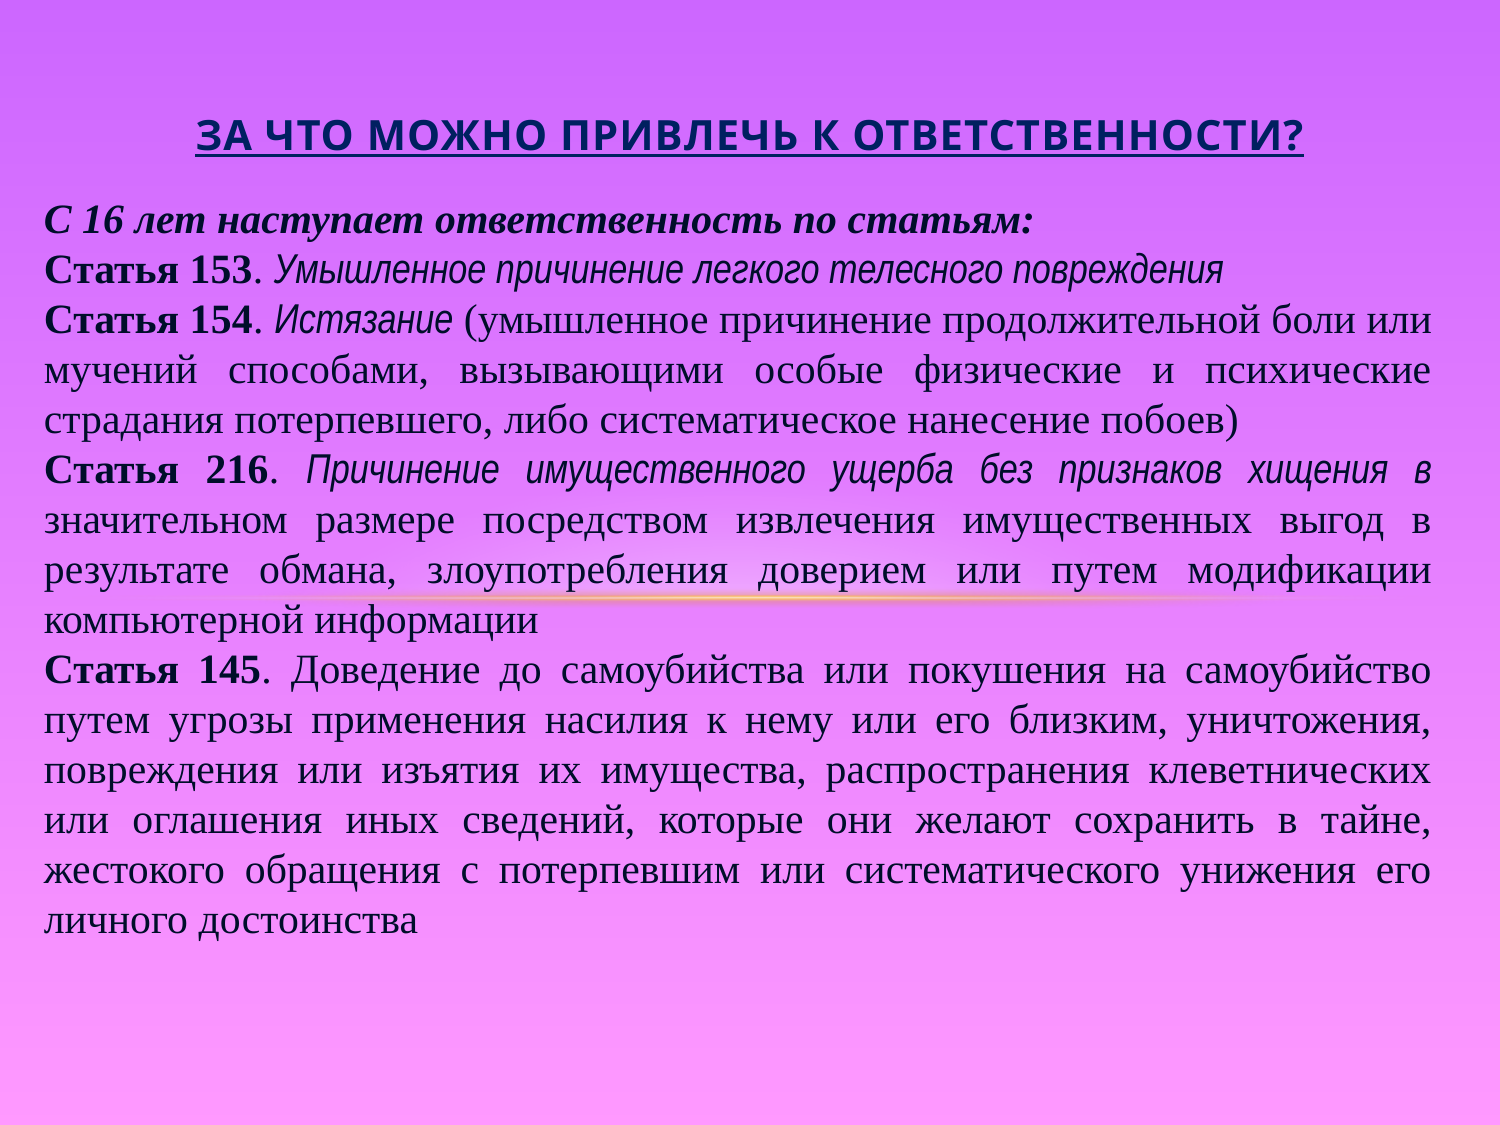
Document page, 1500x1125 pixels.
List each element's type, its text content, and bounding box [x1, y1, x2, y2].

text_box С 16 лет наступает ответственность по статьям: Статья 153. Умышленное причинение легкого телесного повреждения Статья 154. Истязание (умышленное причинение продолжительной боли или мучений способами, вызывающими особые физические и психические страдания потерпевшего, либо систематическое нанесение побоев) Статья 216. Причинение имущественного ущерба без признаков хищения в значительном размере посредством извлечения имущественных выгод в результате обмана, злоупотребления доверием или путем модификации компьютерной информации Статья 145. Доведение до самоубийства или покушения на самоубийство путем угрозы применения насилия к нему или его близким, уничтожения, повреждения или изъятия их имущества, распространения клеветнических или оглашения иных сведений, которые они желают сохранить в тайне, жестокого обращения с потерпевшим или систематического унижения его личного достоинства [29, 184, 1447, 950]
text_box За что можно привлечь к ответственности? [94, 101, 1406, 167]
picture [0, 0, 1500, 750]
